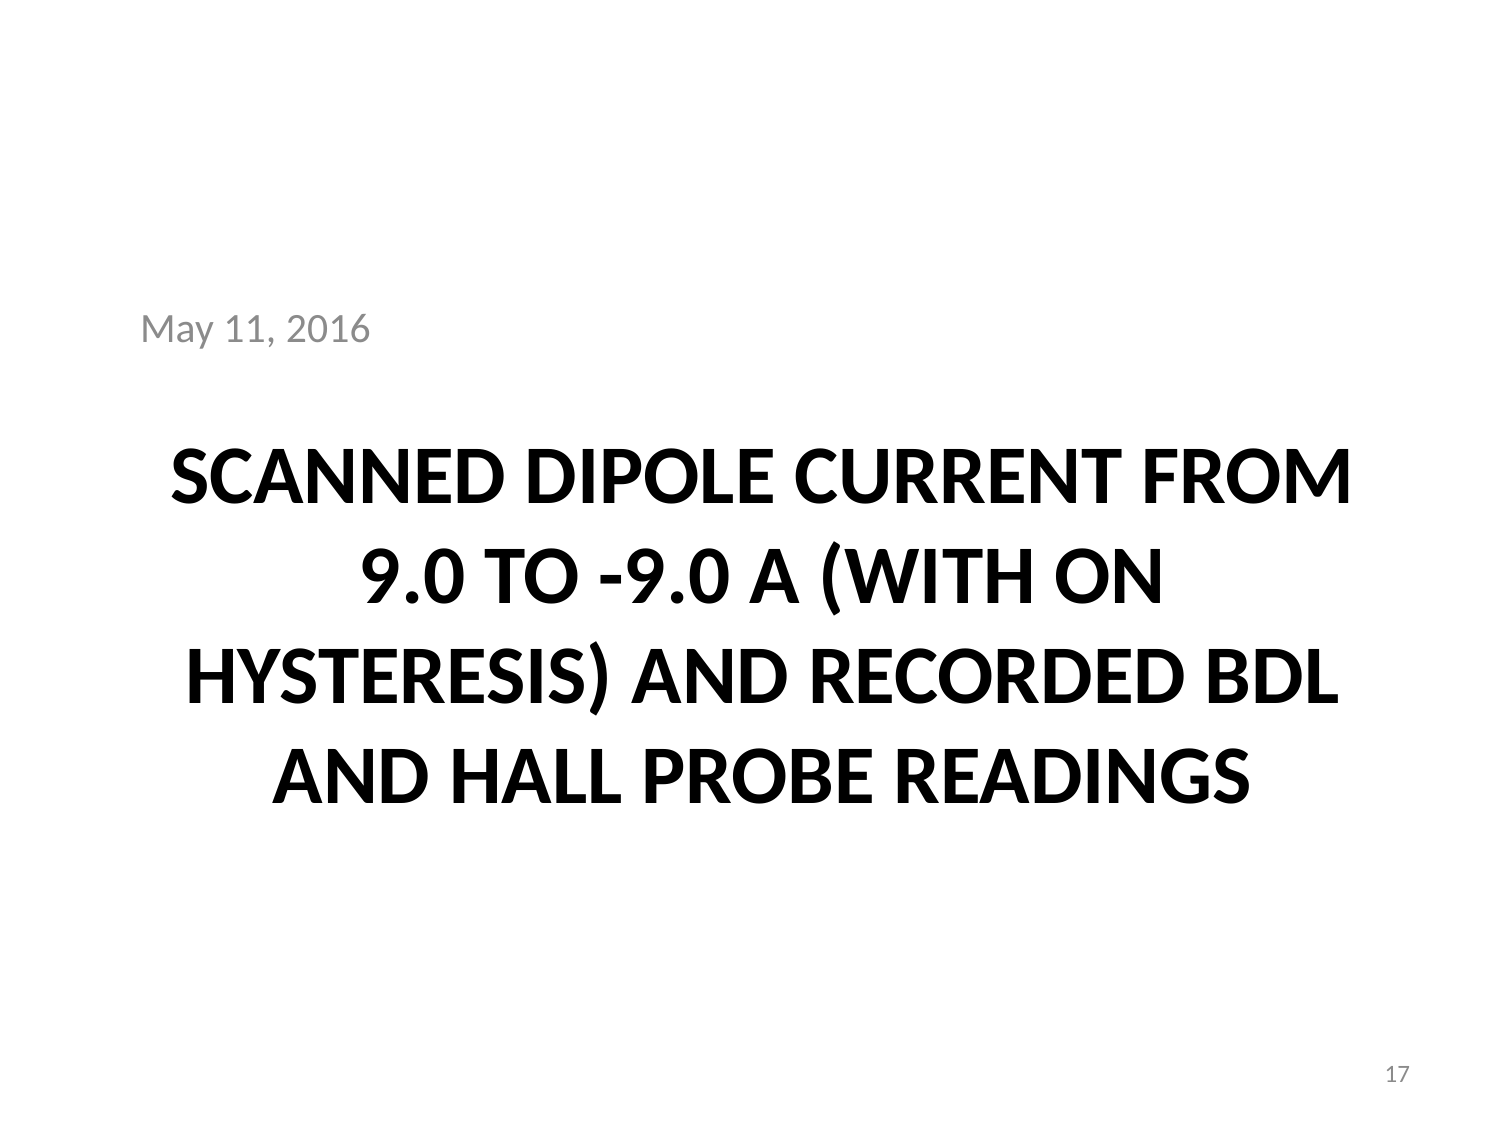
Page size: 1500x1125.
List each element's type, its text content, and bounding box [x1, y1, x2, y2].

title Scanned Dipole current from 9.0 to -9.0 A (with ON hysteresis) and recorded Bdl and Hall Probe readings [125, 412, 1400, 1000]
list May 11, 2016 [125, 112, 1400, 359]
slide_number 17 [1074, 1042, 1425, 1103]
